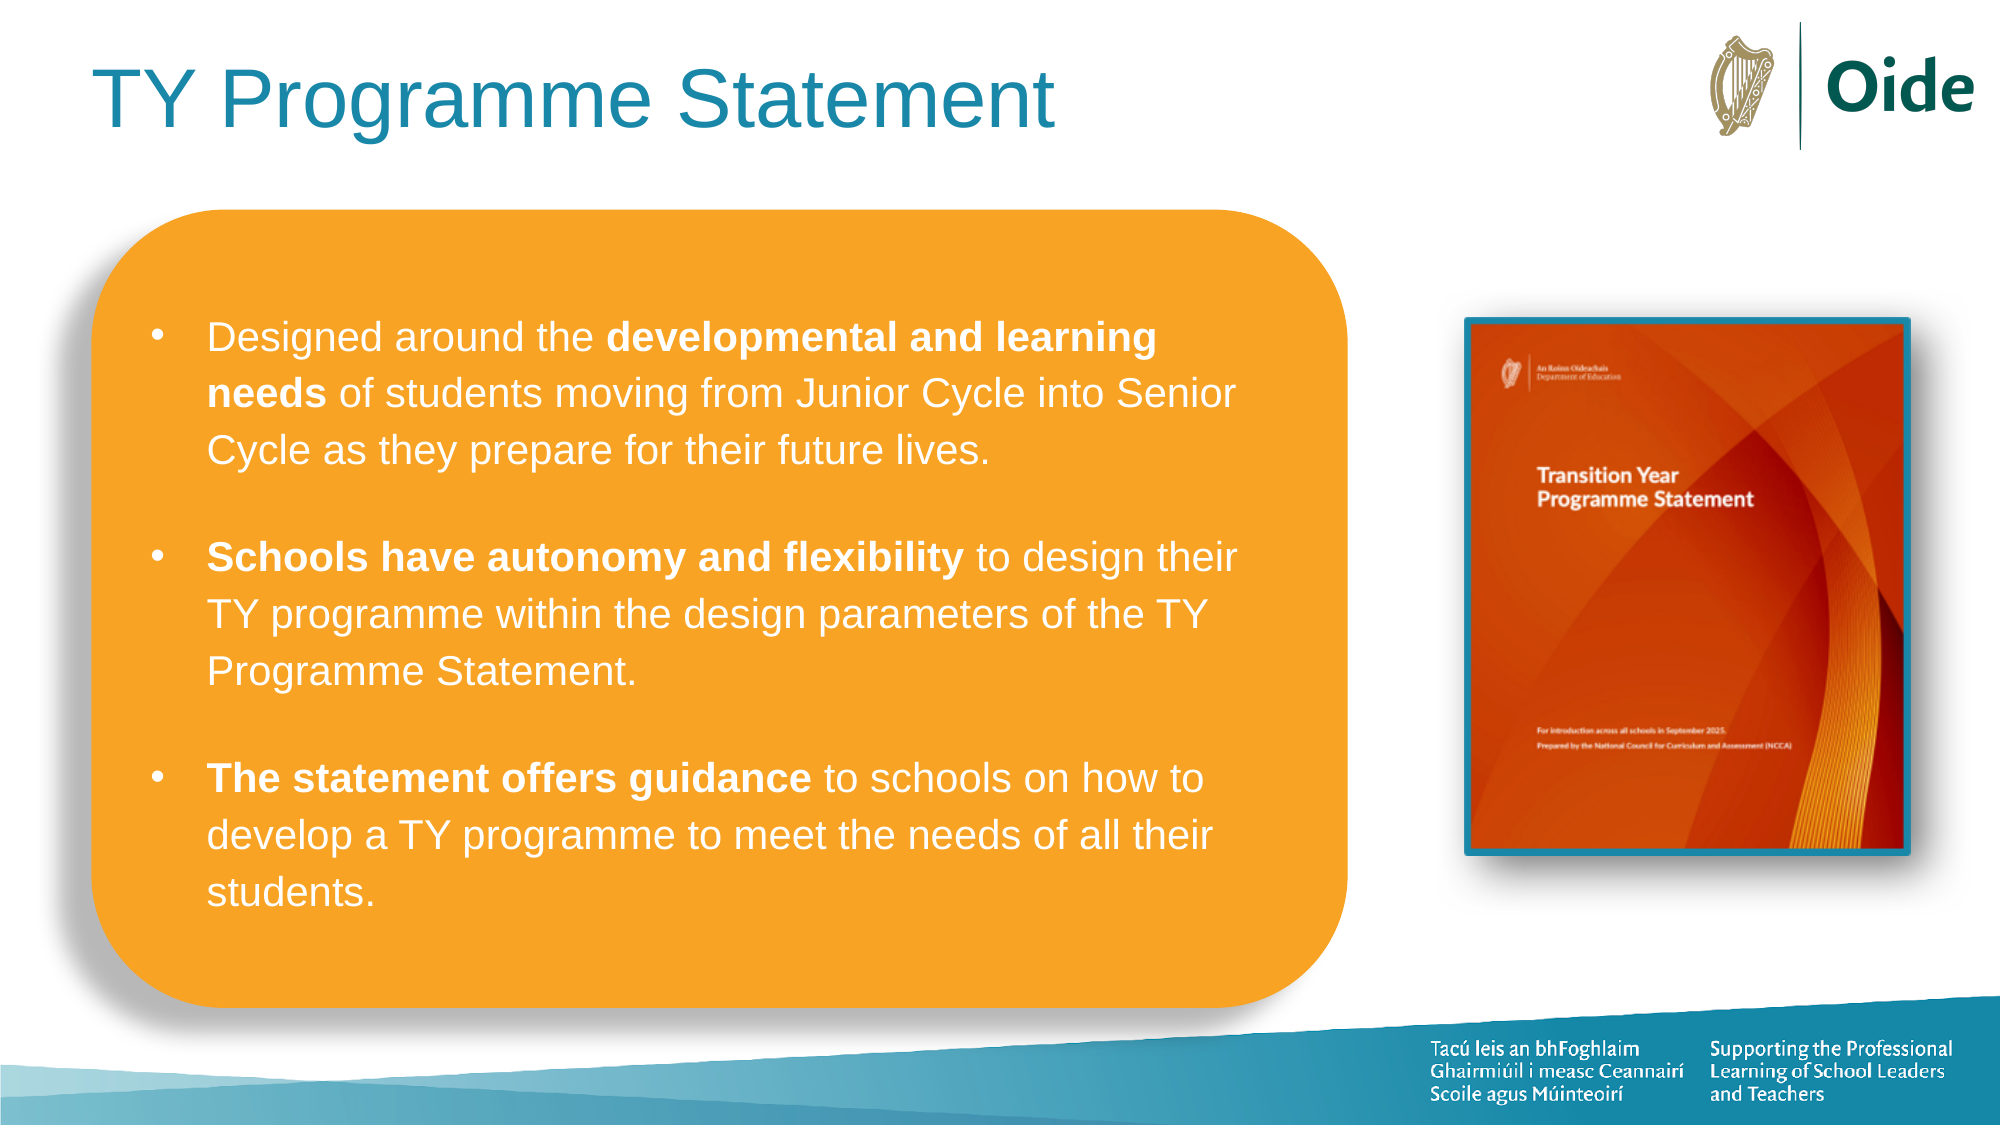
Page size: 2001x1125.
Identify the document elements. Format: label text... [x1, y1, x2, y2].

picture [0, 0, 2000, 1125]
text_box Designed around the developmental and learning needs of students moving from Junior Cycle into Senior Cycle as they prepare for their future lives. Schools have autonomy and flexibility to design their TY programme within the design parameters of the TY Programme Statement. The statement offers guidance to schools on how to develop a TY programme to meet the needs of all their students. [91, 209, 1348, 1008]
title TY Programme Statement [91, 31, 1538, 146]
